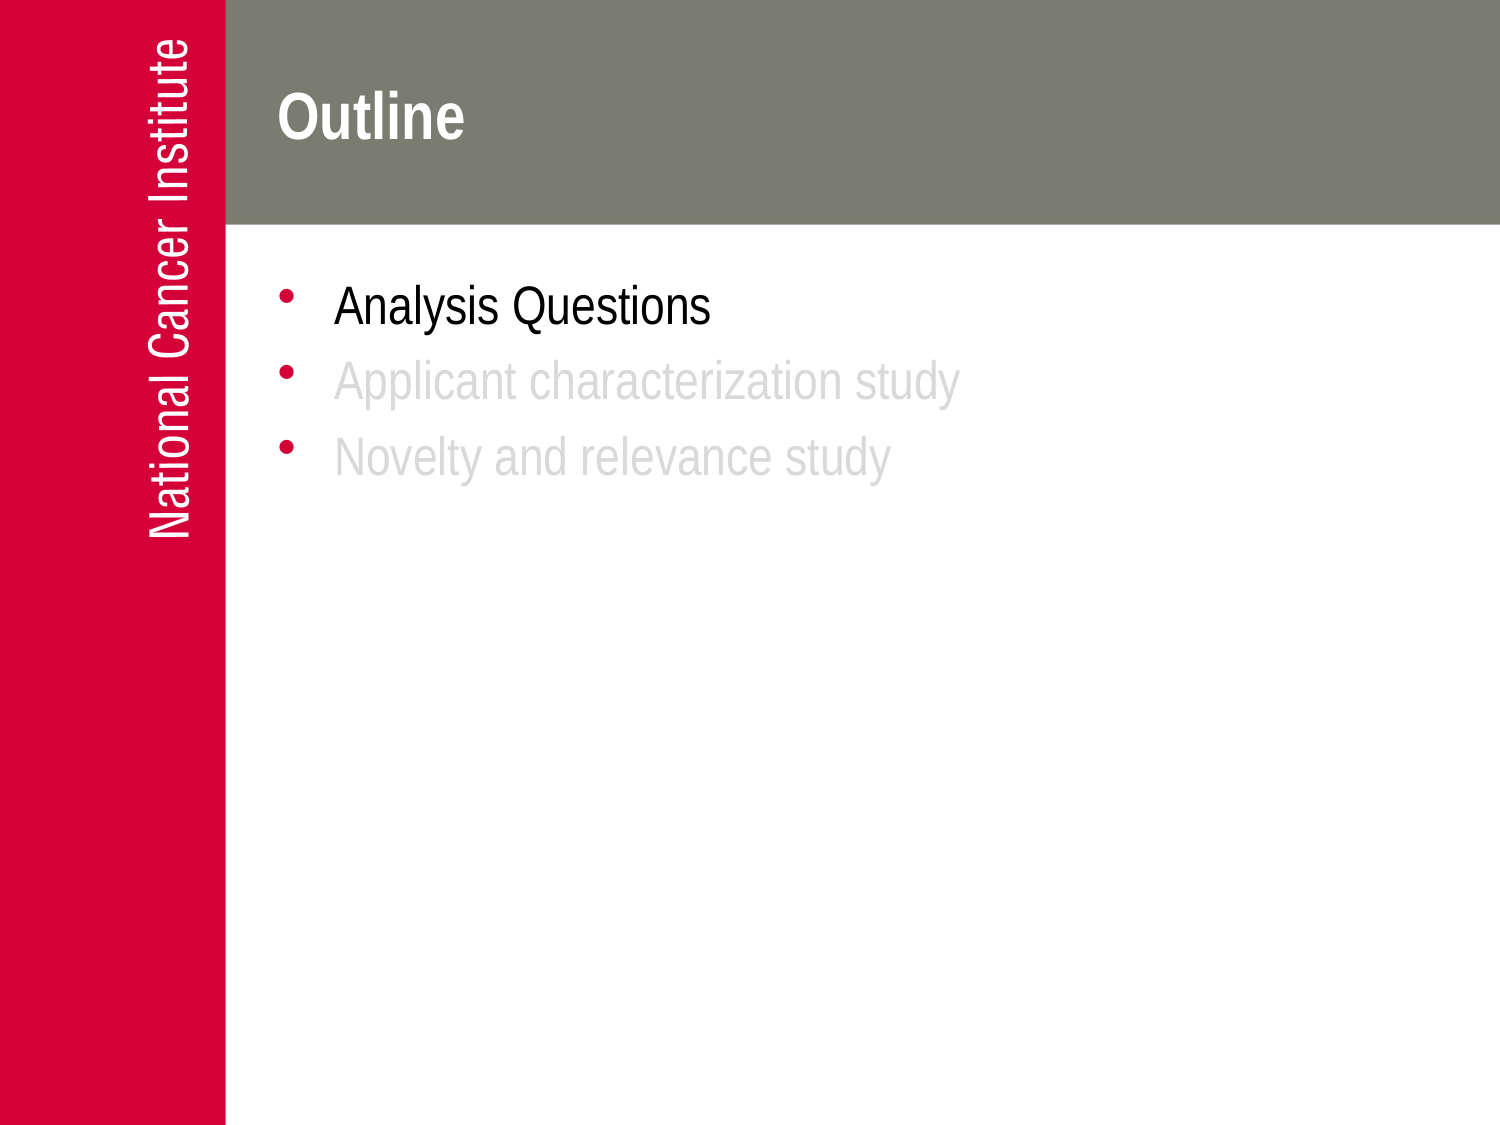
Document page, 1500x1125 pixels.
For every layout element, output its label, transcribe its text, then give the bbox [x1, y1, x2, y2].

list Analysis Questions Applicant characterization study Novelty and relevance study [262, 262, 1463, 1074]
title Outline [262, 18, 1463, 207]
picture [0, 0, 1500, 1125]
